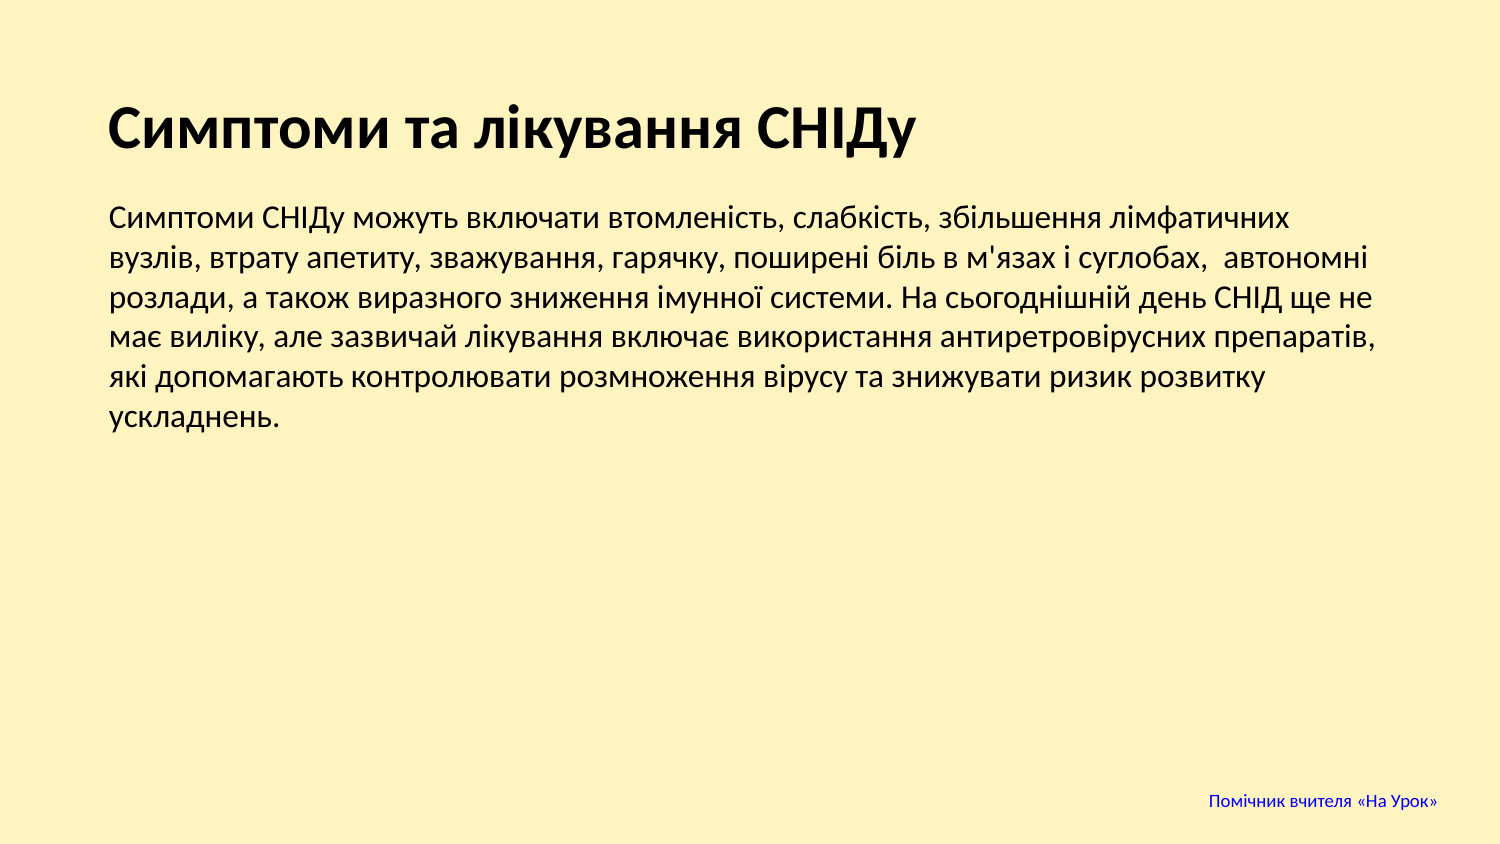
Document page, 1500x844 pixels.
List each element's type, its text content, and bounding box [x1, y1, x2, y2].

text_box Помічник вчителя «На Урок» [1140, 781, 1454, 819]
text_box Симптоми СНІДу можуть включати втомленість, слабкість, збільшення лімфатичних вузлів, втрату апетиту, зважування, гарячку, поширені біль в м'язах і суглобах, автономні розлади, а також виразного зниження імунної системи. На сьогоднішній день СНІД ще не має виліку, але зазвичай лікування включає використання антиретровірусних препаратів, які допомагають контролювати розмноження вірусу та знижувати ризик розвитку ускладнень. [93, 187, 1407, 442]
text_box Симптоми та лікування СНІДу [93, 78, 1407, 169]
